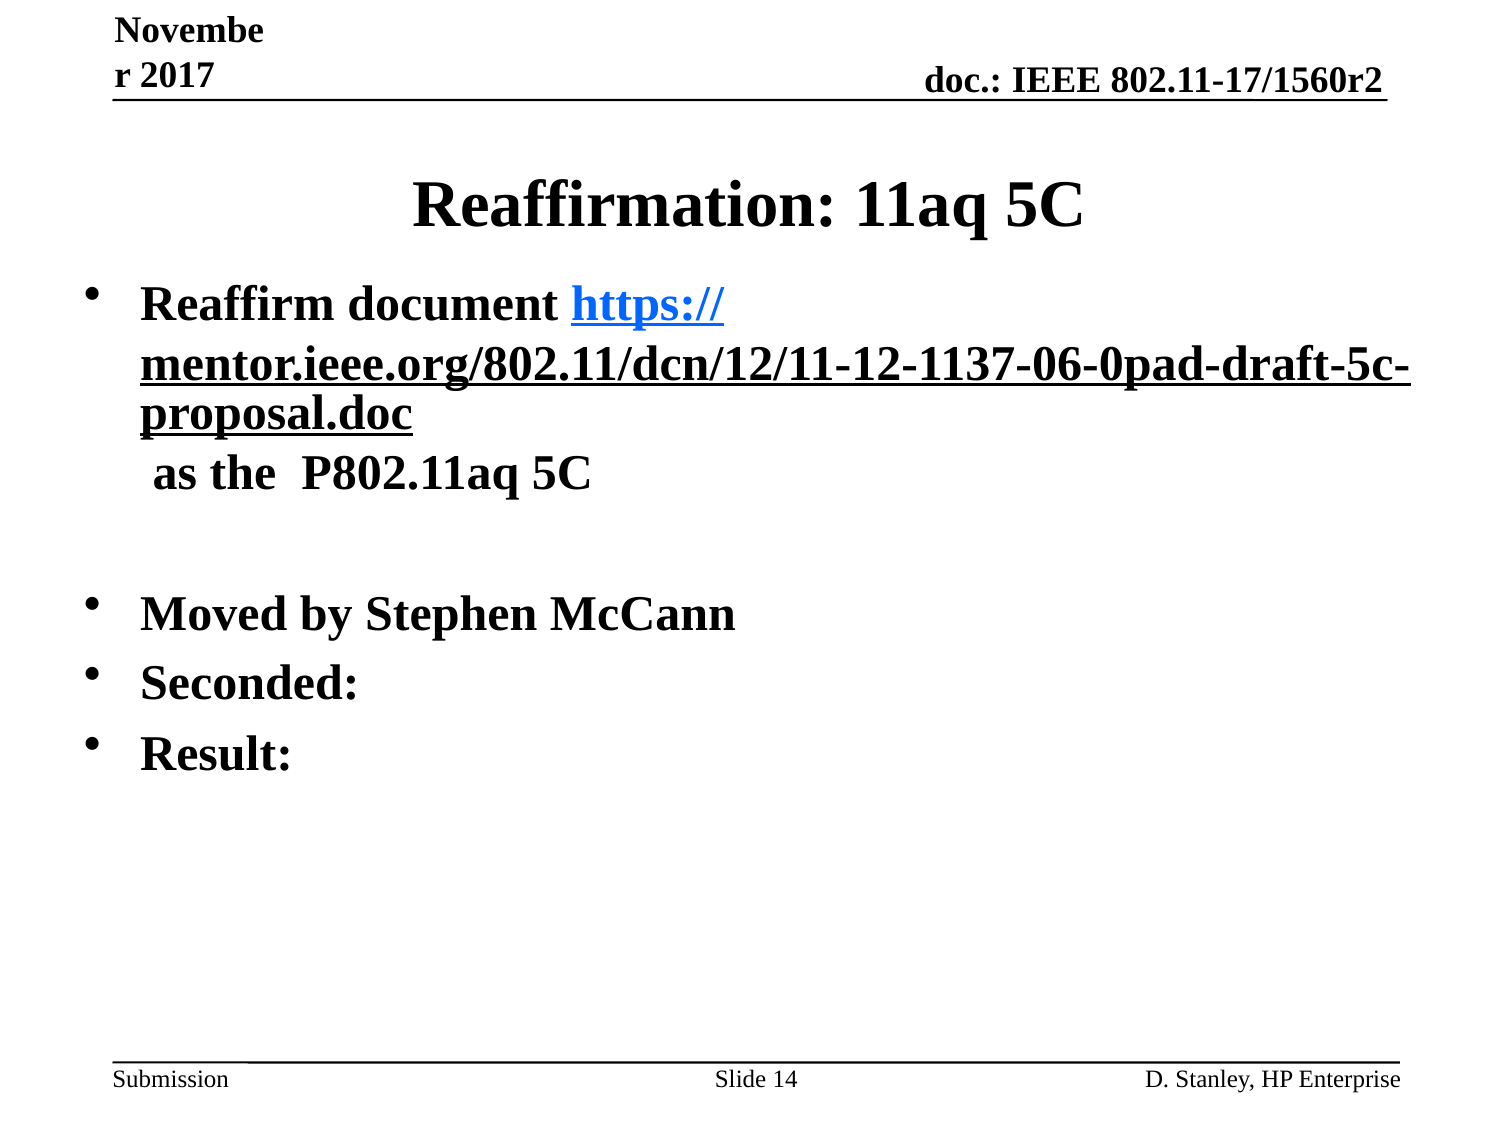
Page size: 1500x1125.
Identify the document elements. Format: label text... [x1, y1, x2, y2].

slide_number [114, 49, 270, 95]
slide_number Slide 14 [712, 1061, 800, 1093]
title Reaffirmation: 11aq 5C [112, 112, 1388, 262]
footer D. Stanley, HP Enterprise [878, 1061, 1402, 1093]
list Reaffirm document https://mentor.ieee.org/802.11/dcn/12/11-12-1137-06-0pad-draft-5c-proposal.doc as the P802.11aq 5C Moved by Stephen McCann Seconded: Result: [68, 262, 1432, 1050]
